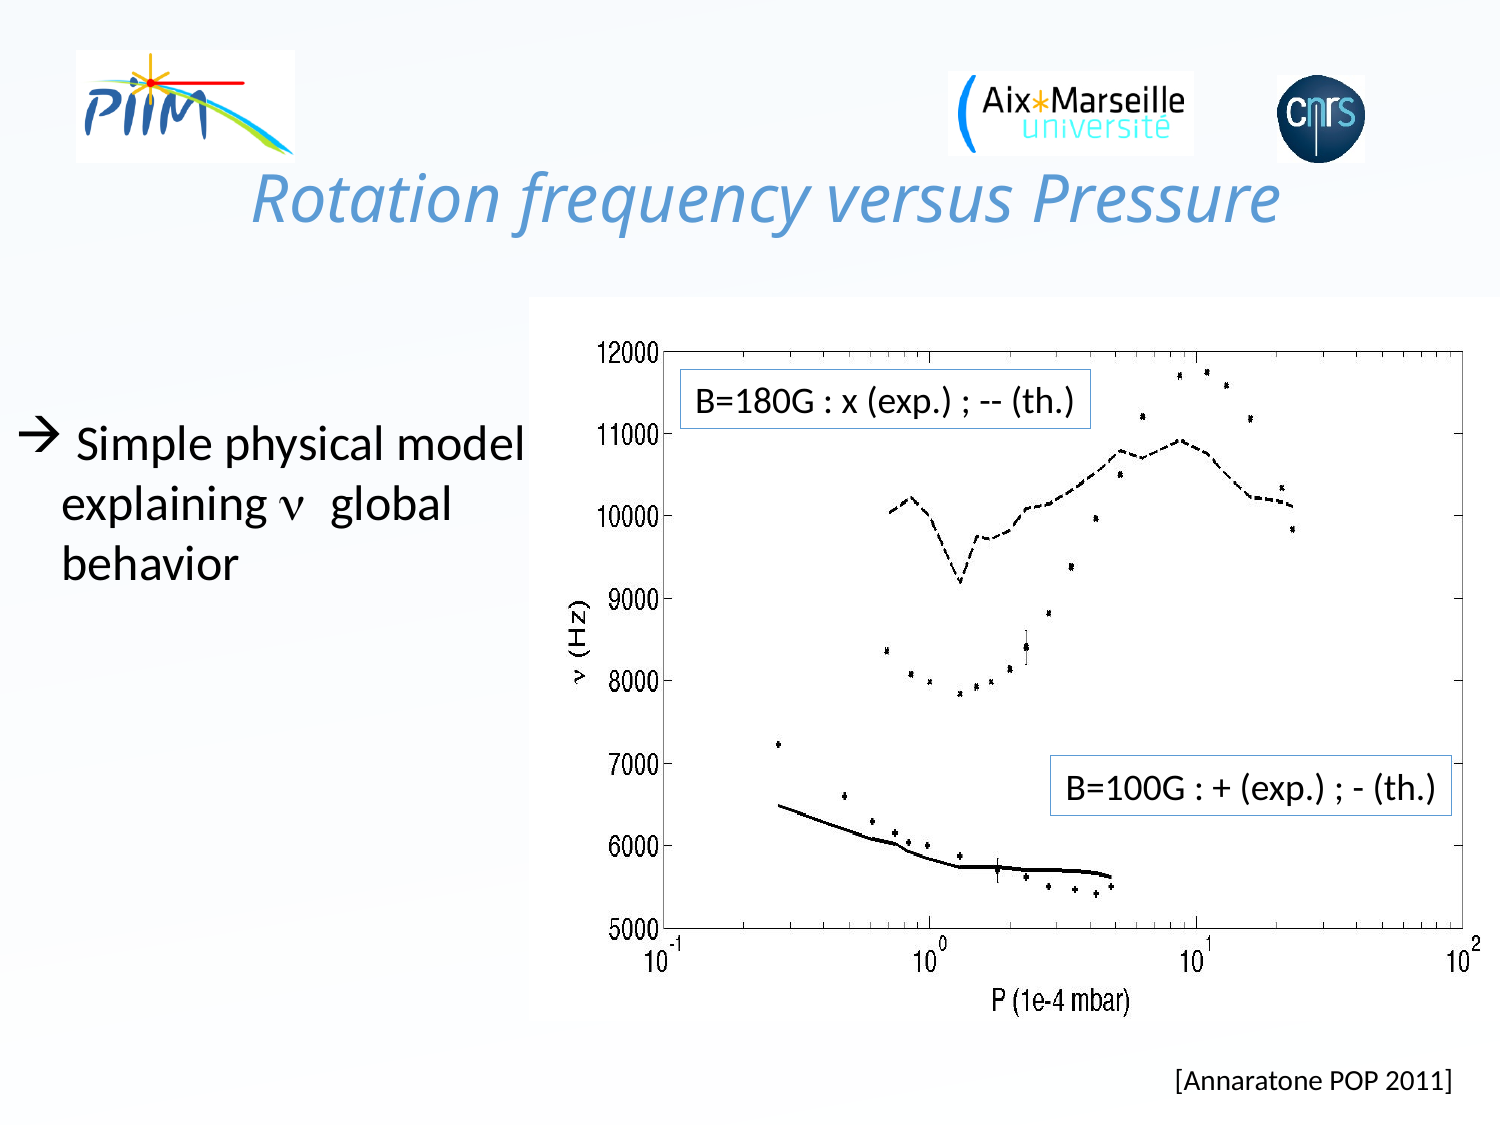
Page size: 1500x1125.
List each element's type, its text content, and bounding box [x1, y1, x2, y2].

text_box Rotation frequency versus Pressure [17, 148, 1500, 243]
text_box [Annaratone POP 2011] [1159, 1053, 1469, 1104]
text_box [76, 50, 1365, 163]
picture [529, 297, 1500, 1021]
text_box Simple physical model explaining n global behavior [0, 402, 529, 658]
